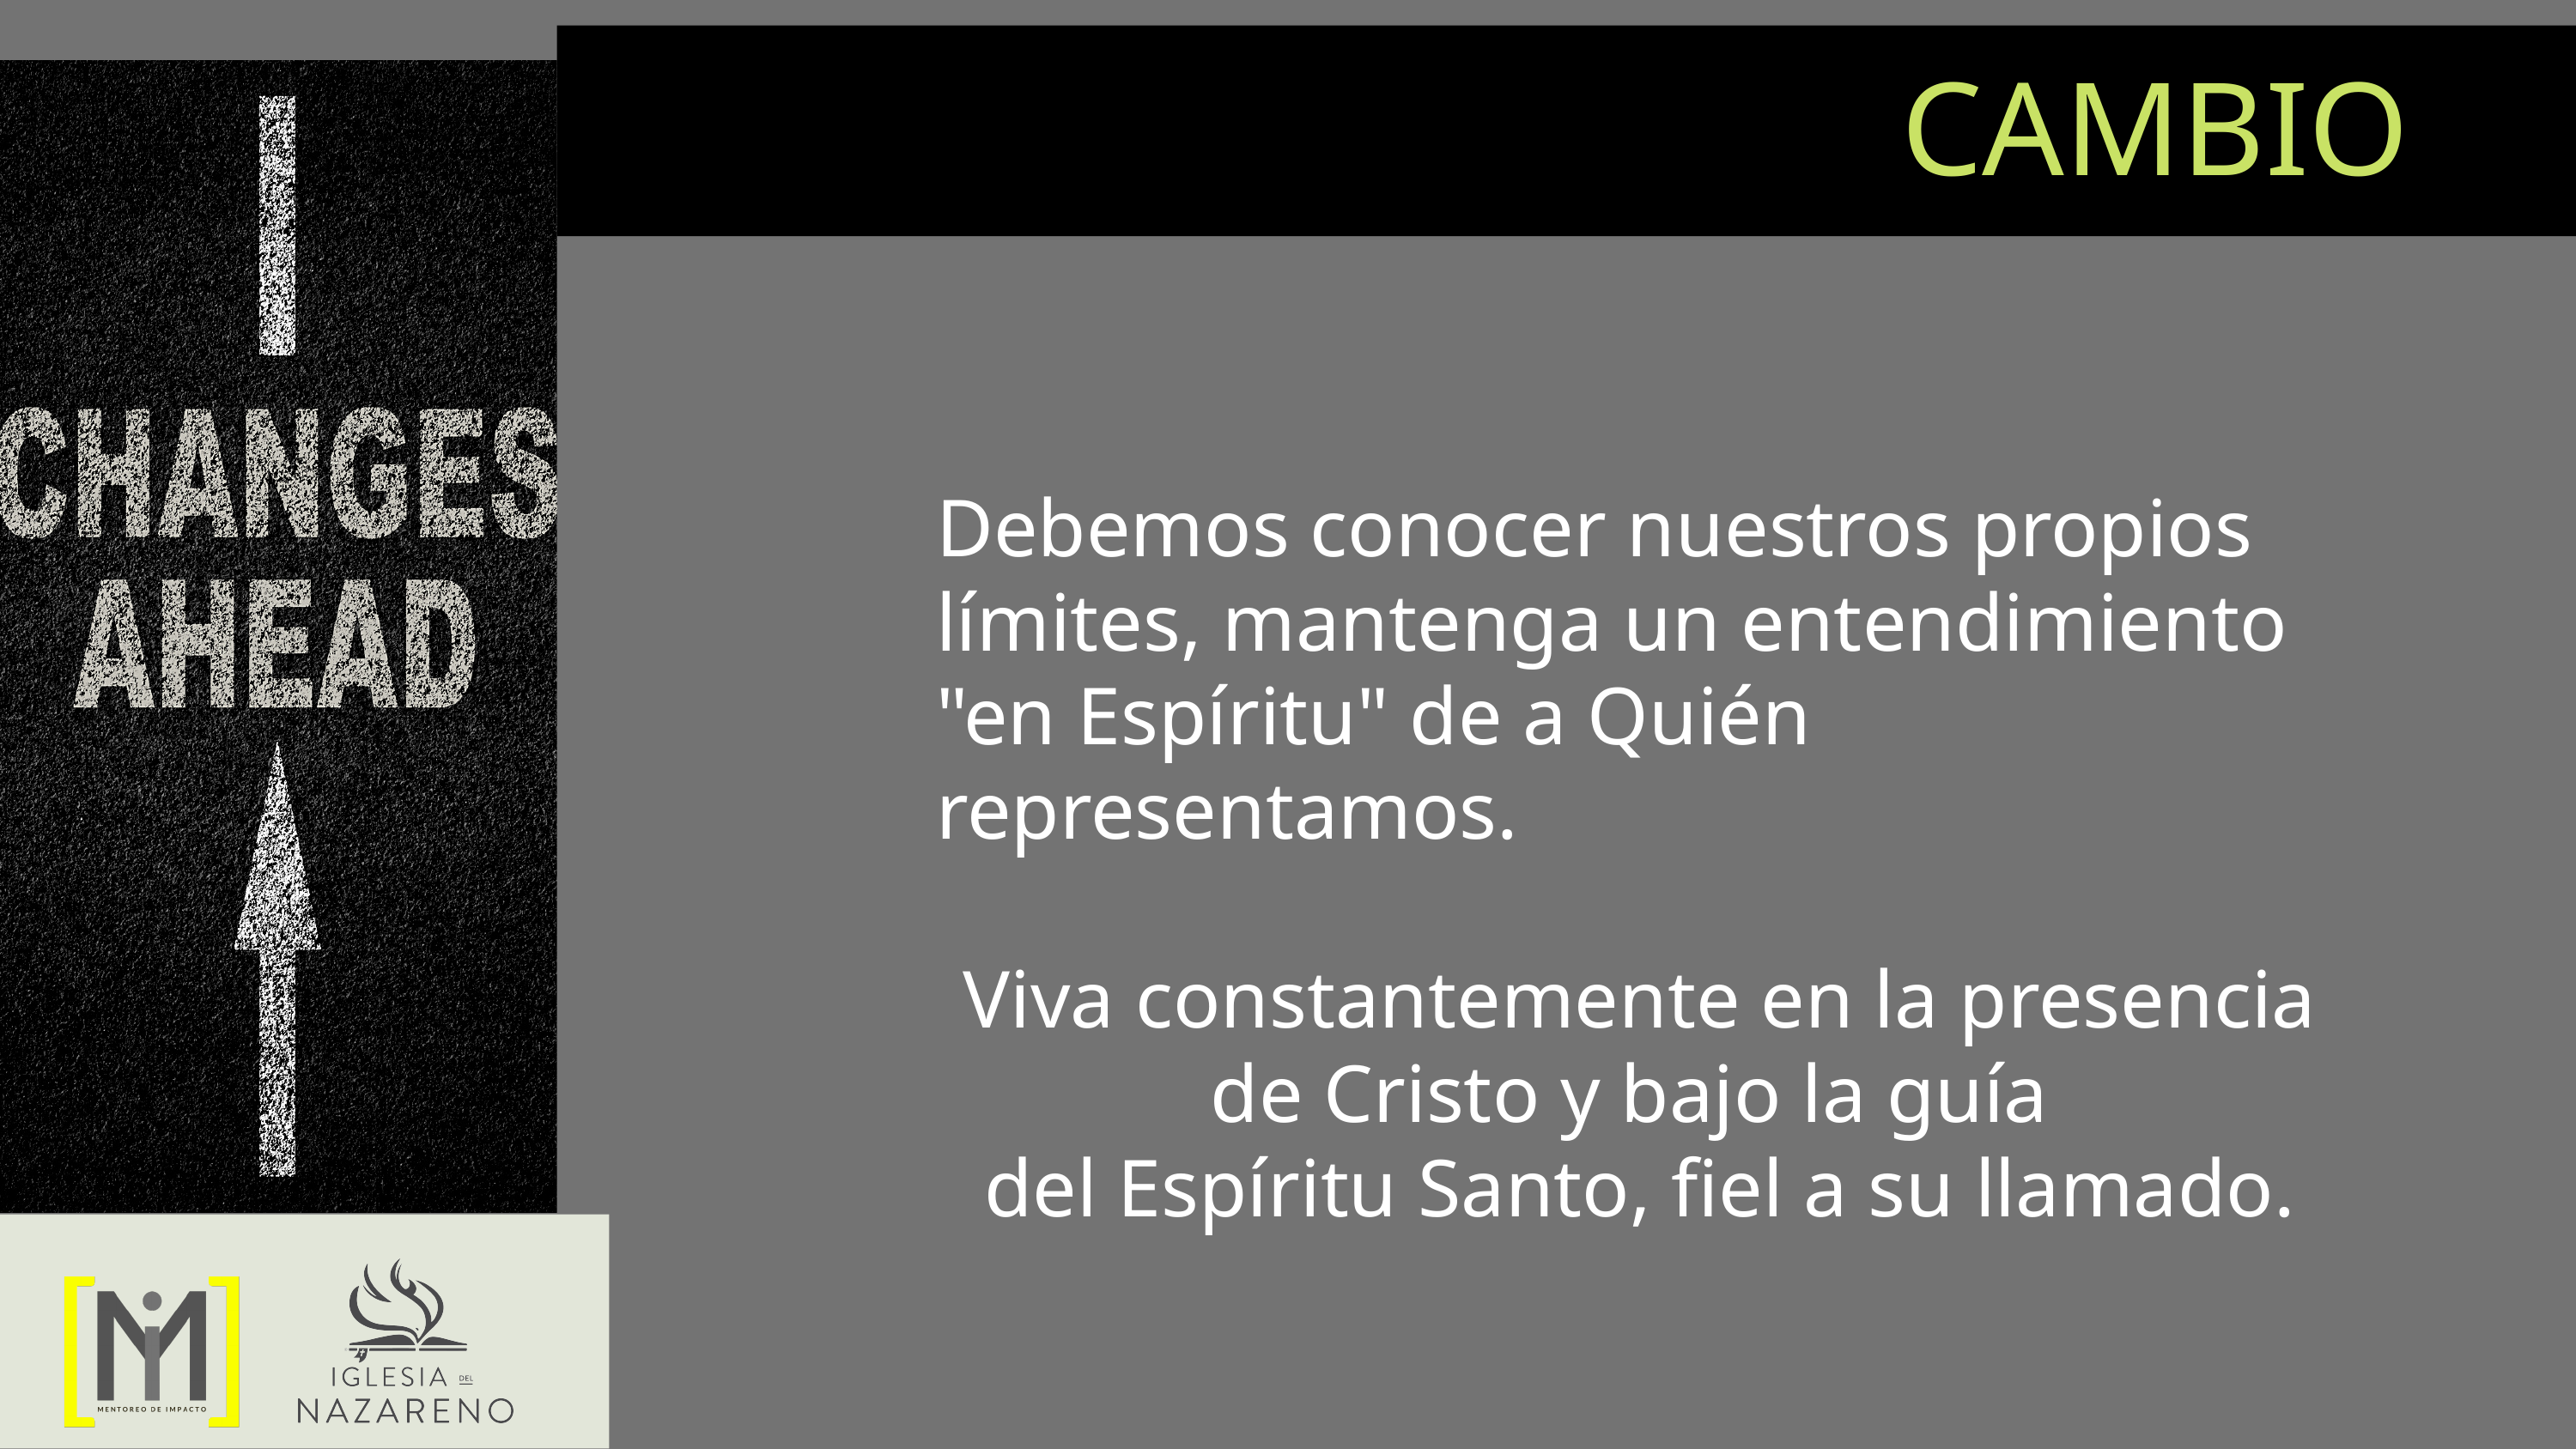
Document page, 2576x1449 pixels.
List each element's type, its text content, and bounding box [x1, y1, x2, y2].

text_box [0, 1214, 610, 1449]
picture [298, 1258, 513, 1423]
text_box Debemos conocer nuestros propios límites, mantenga un entendimiento "en Espíritu" de a Quién representamos. Viva constantemente en la presencia de Cristo y bajo la guía del Espíritu Santo, fiel a su llamado. [936, 477, 2345, 1328]
text_box [556, 25, 2576, 237]
text_box CAMBIO [1513, 101, 2410, 202]
picture [0, 59, 557, 1213]
picture [46, 1240, 258, 1449]
